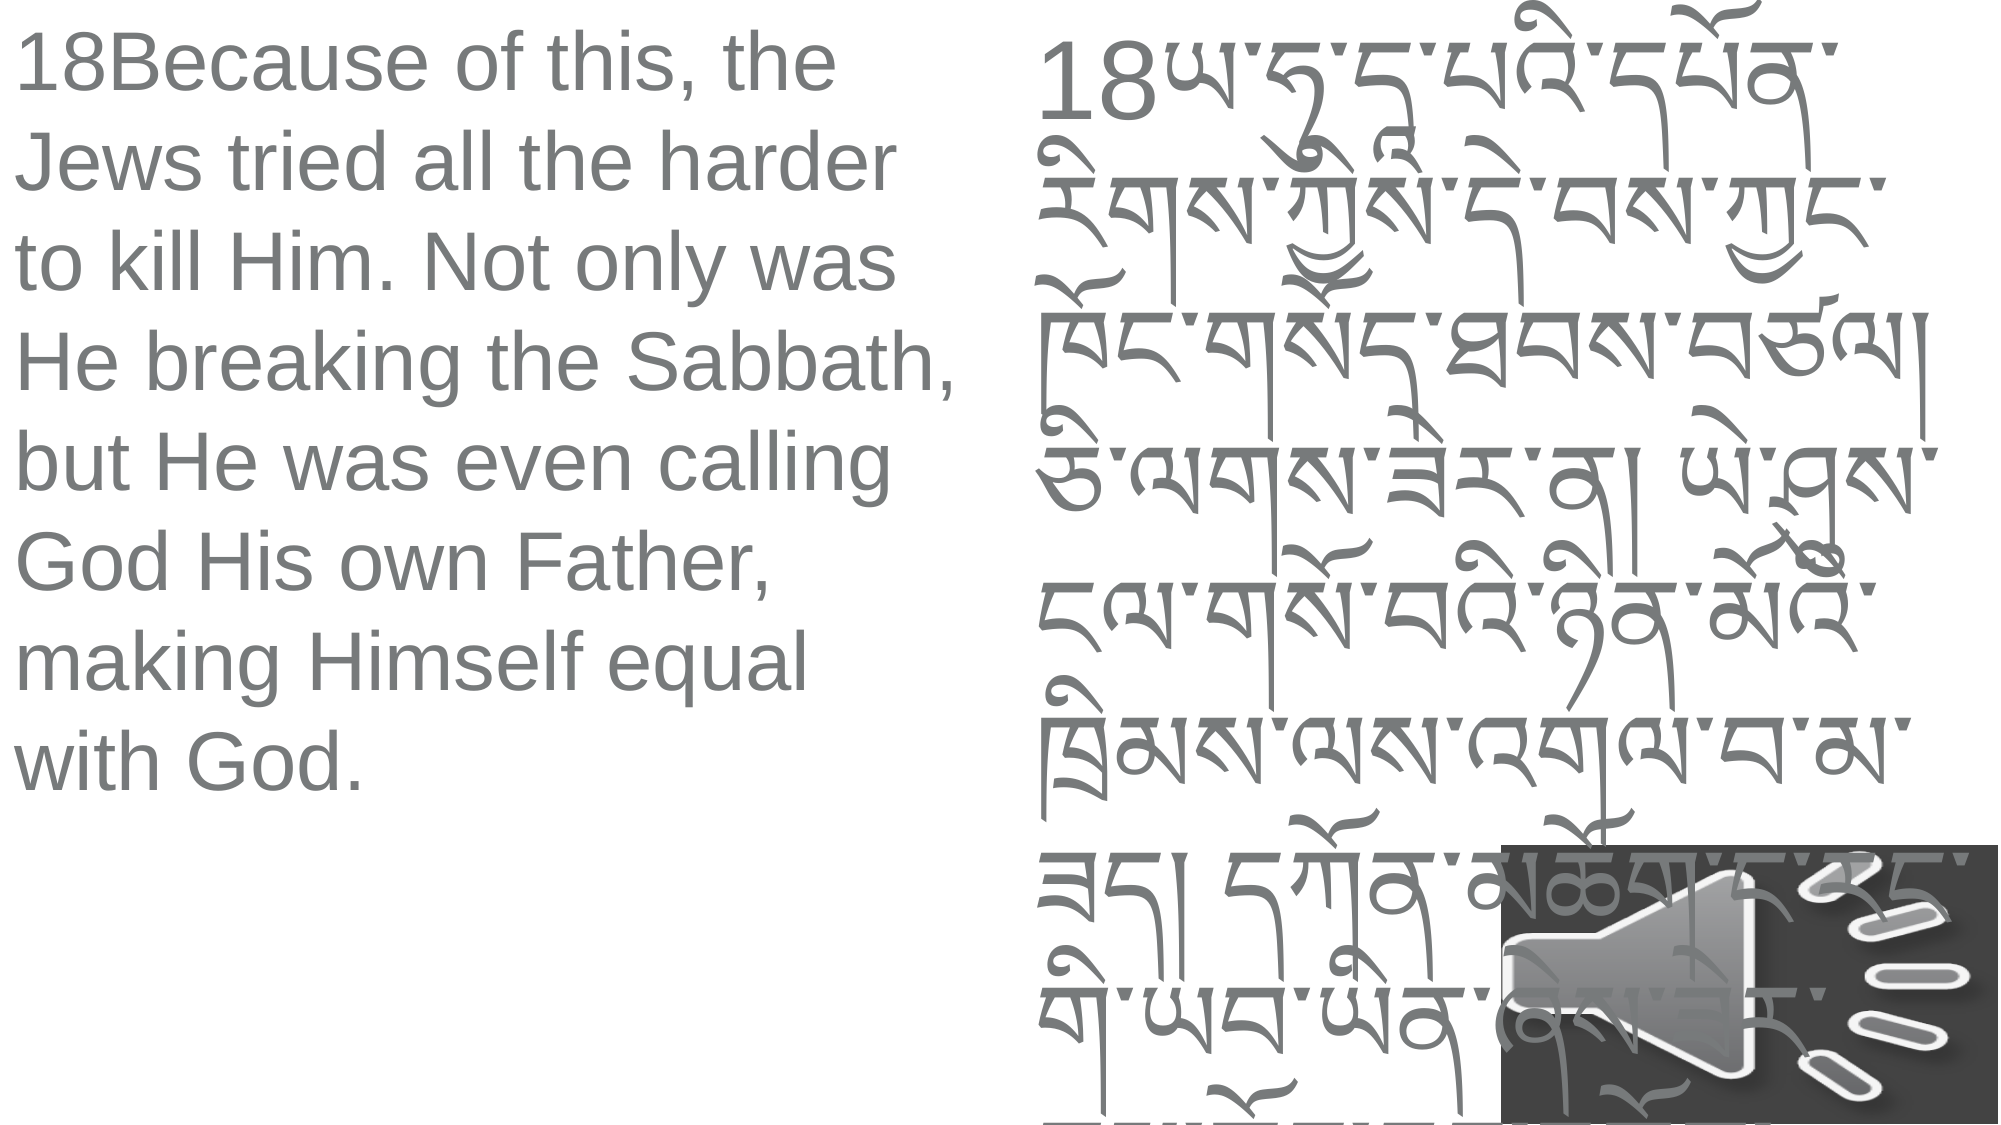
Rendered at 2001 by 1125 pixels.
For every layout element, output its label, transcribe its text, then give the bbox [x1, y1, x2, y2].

text_box 18Because of this, the Jews tried all the harder to kill Him. Not only was He breaking the Sabbath, but He was even calling God His own Father, making Himself equal with God. [0, 0, 981, 1125]
text_box 18ཡ་ཧུ་དཱ་པའི་དཔོན་རིགས་ཀྱིས་དེ་བས་ཀྱང་ཁོང་གསོད་ཐབས་བཙལ། ཅི་ལགས་ཟེར་ན། ཡེ་ཤུས་ངལ་གསོ་བའི་ཉིན་མོའི་ཁྲིམས་ལས་འགལ་བ་མ་ཟད། དཀོན་མཆོག་ང་རང་གི་ཡབ་ཡིན་ཞེས་ཟེར་བས་ཁོང་རང་དཀོན་མཆོག་དང་གཅིག་ནང་བཞིན་མཛད་པའི་ཕྱིར་རོ། ། [1019, 0, 2000, 1125]
picture [1500, 843, 2000, 1125]
